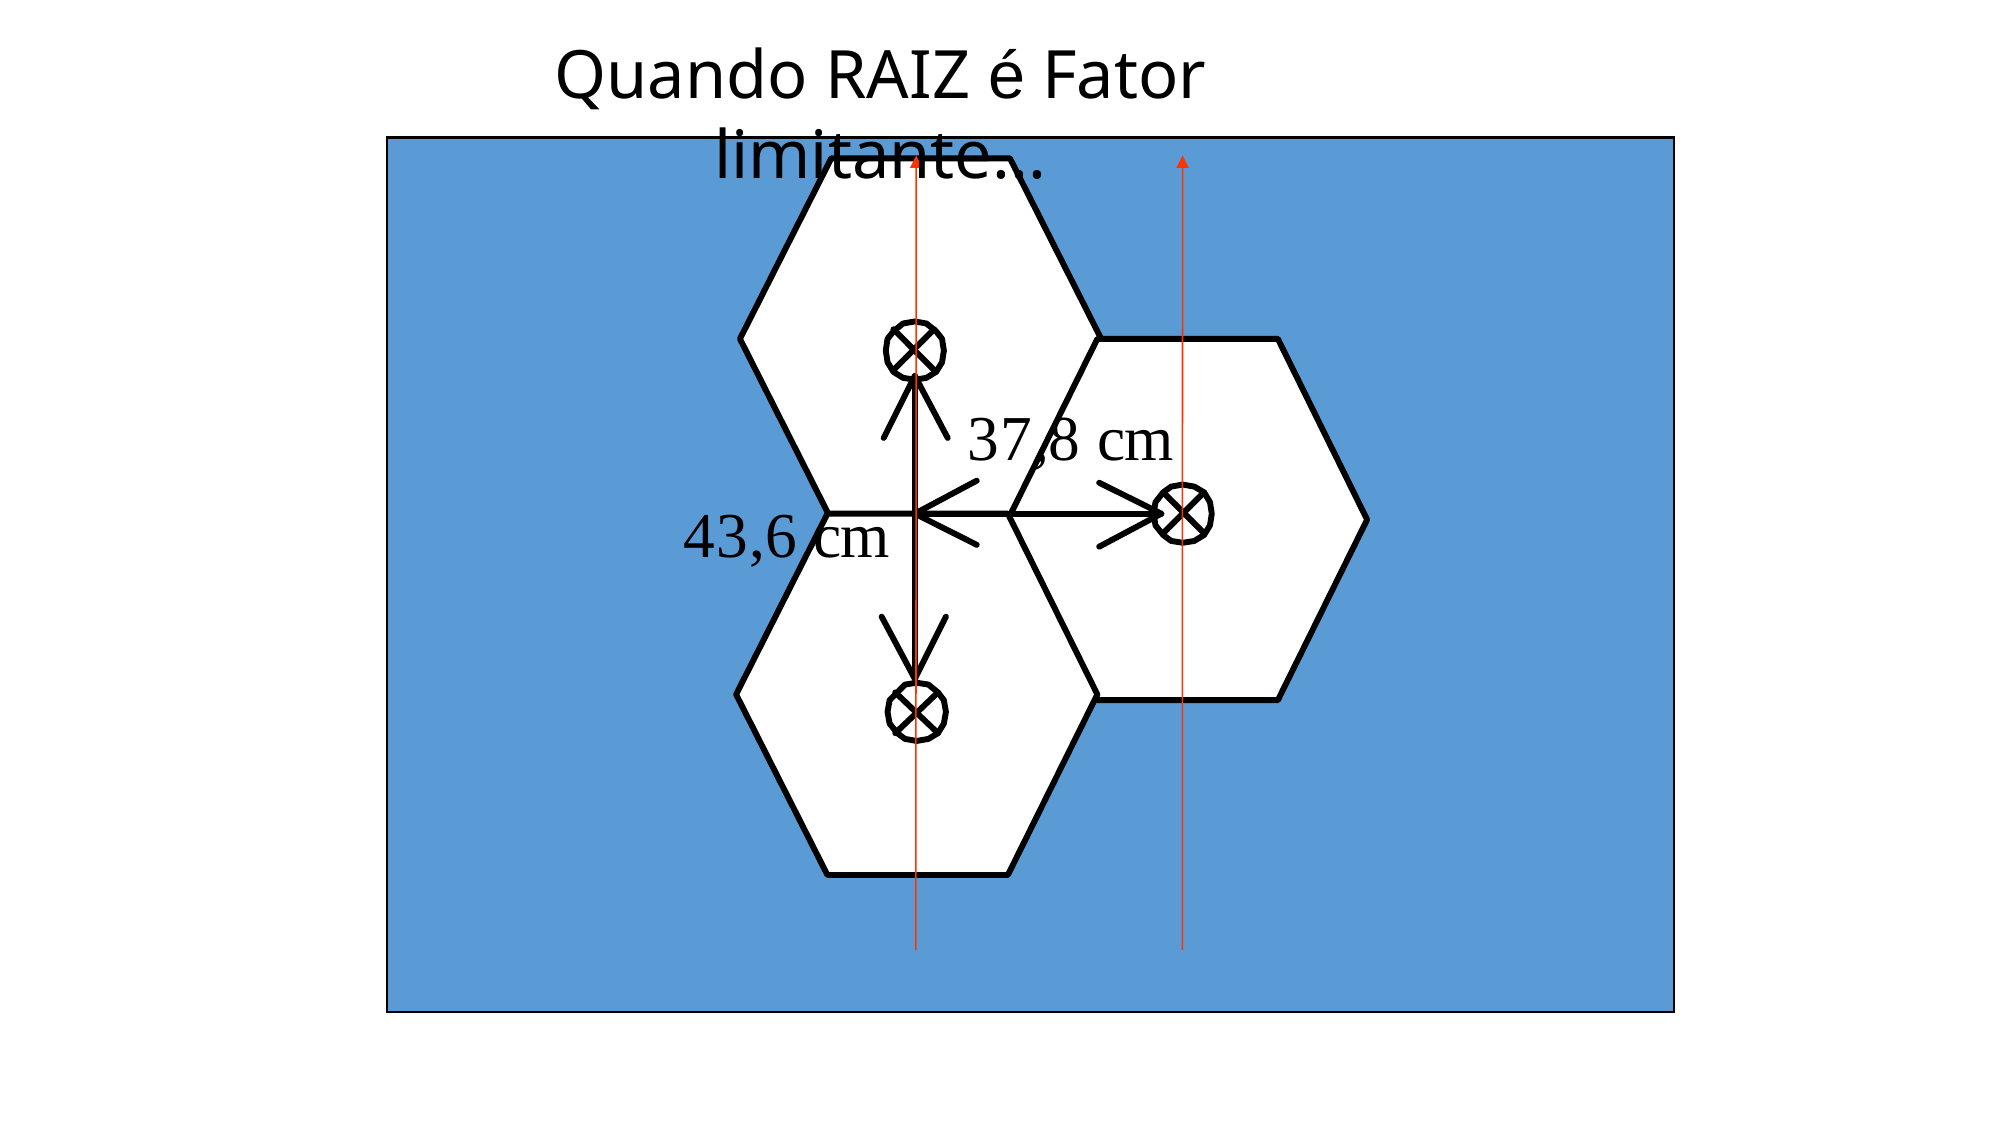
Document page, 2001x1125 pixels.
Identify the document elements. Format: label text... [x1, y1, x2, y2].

text_box Quando RAIZ é Fator limitante... [374, 24, 1387, 200]
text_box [623, 136, 1383, 900]
text_box [386, 137, 1675, 1013]
